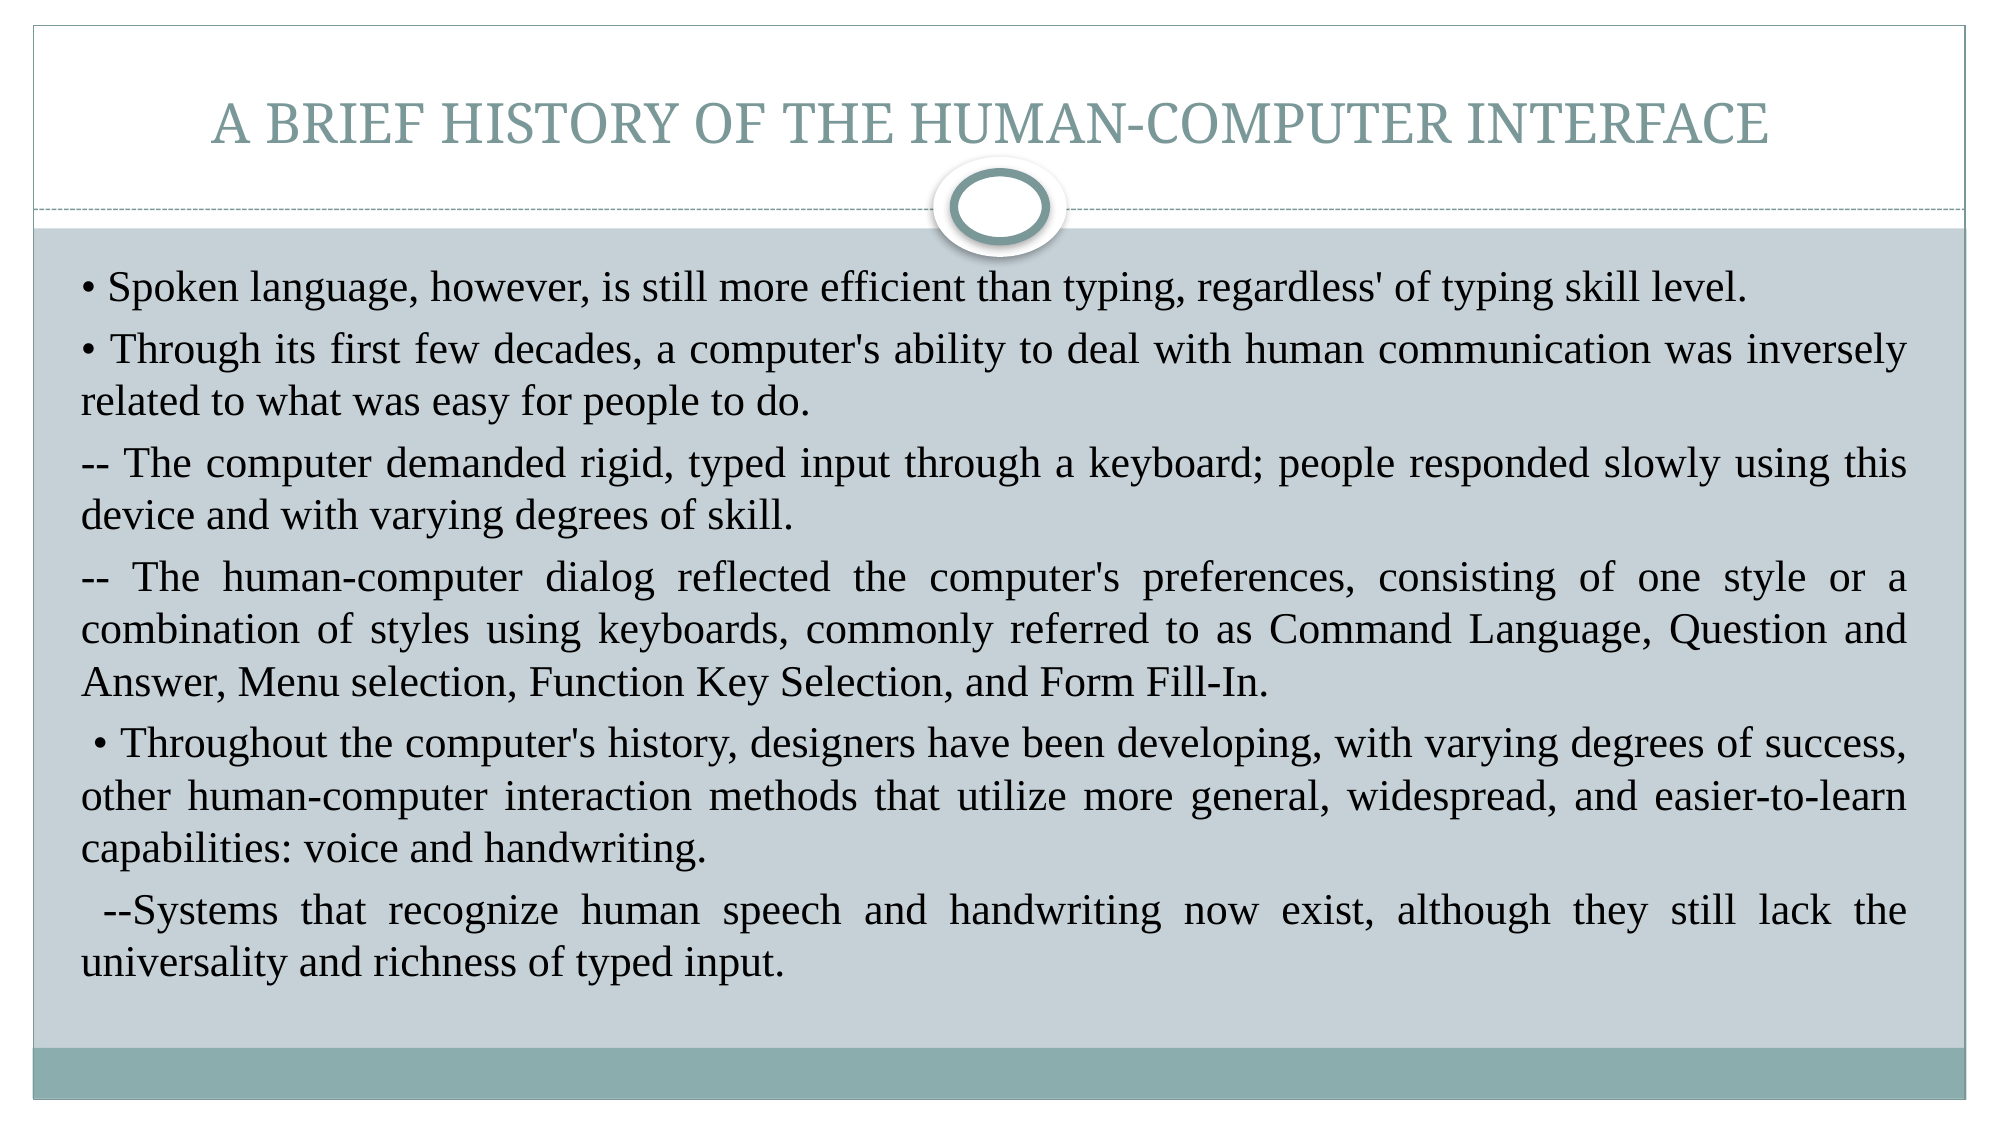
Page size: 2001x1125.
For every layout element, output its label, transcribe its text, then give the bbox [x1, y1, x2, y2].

title A BRIEF HISTORY OF THE HUMAN-COMPUTER INTERFACE [66, 37, 1933, 162]
list • Spoken language, however, is still more efficient than typing, regardless' of typing skill level. • Through its first few decades, a computer's ability to deal with human communication was inversely related to what was easy for people to do. -- The computer demanded rigid, typed input through a keyboard; people responded slowly using this device and with varying degrees of skill. -- The human-computer dialog reflected the computer's preferences, consisting of one style or a combination of styles using keyboards, commonly referred to as Command Language, Question and Answer, Menu selection, Function Key Selection, and Form Fill-In. • Throughout the computer's history, designers have been developing, with varying degrees of success, other human-computer interaction methods that utilize more general, widespread, and easier-to-learn capabilities: voice and handwriting. --Systems that recognize human speech and handwriting now exist, although they still lack the universality and richness of typed input. [66, 250, 1926, 1001]
